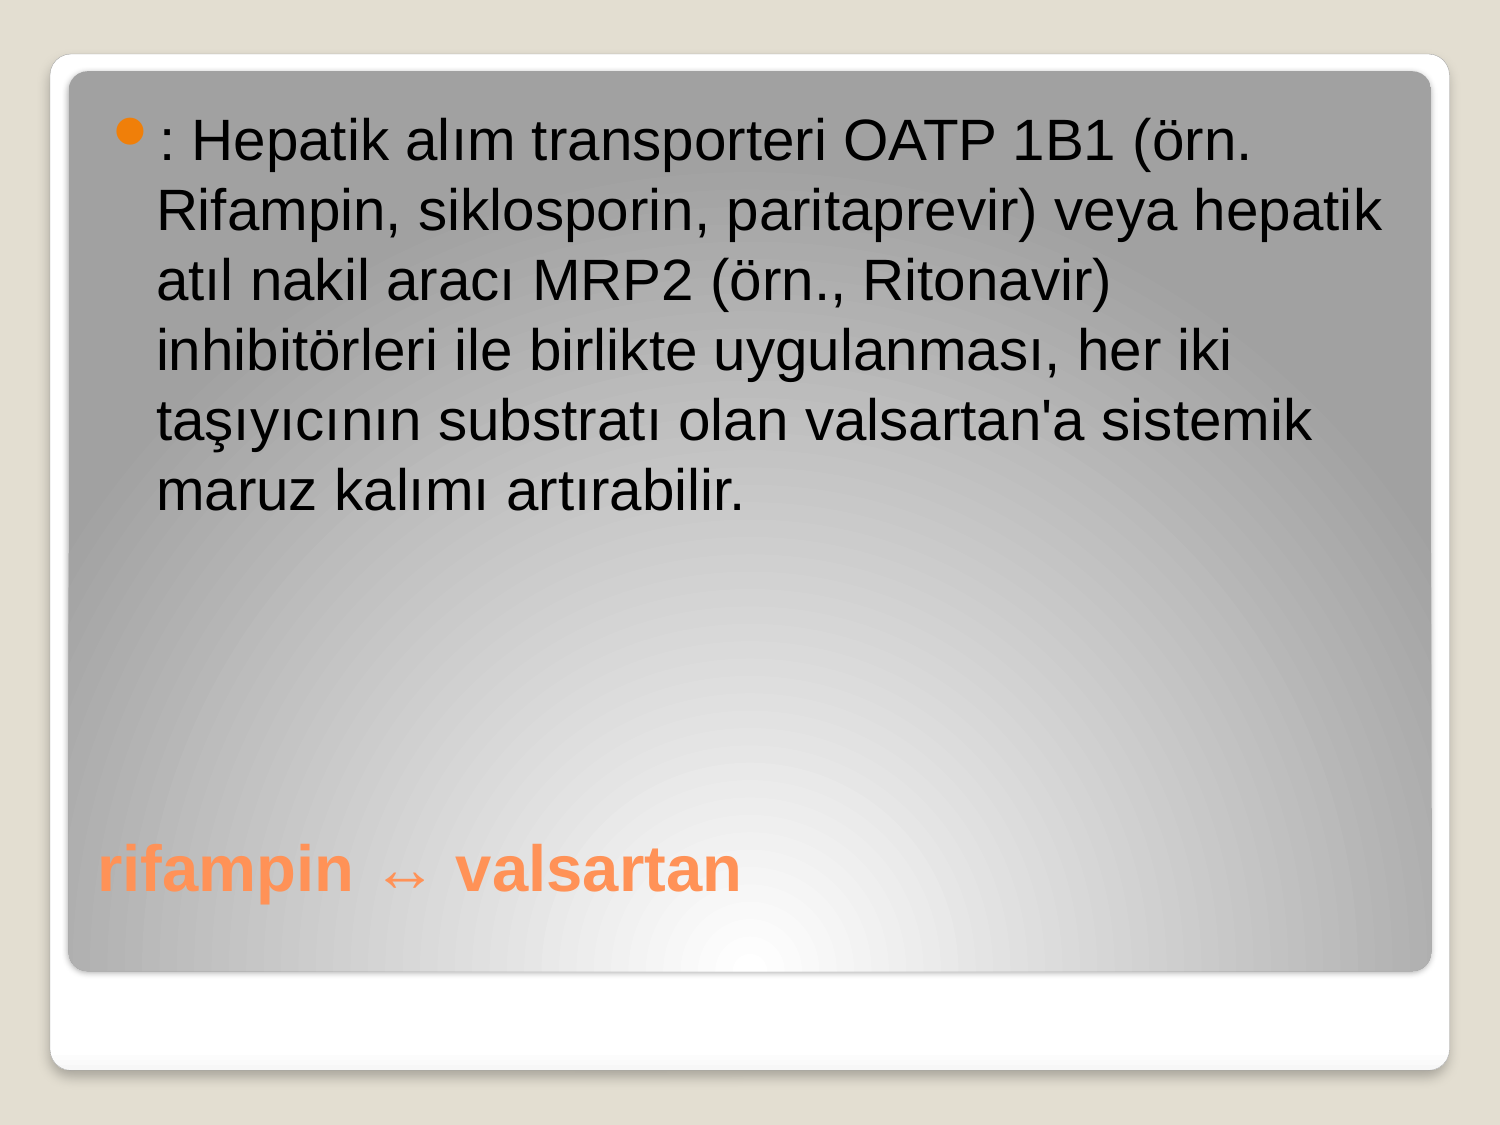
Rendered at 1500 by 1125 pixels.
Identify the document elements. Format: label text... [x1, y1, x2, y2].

title rifampin ↔ valsartan [82, 817, 1425, 990]
list : Hepatik alım transporteri OATP 1B1 (örn. Rifampin, siklosporin, paritaprevir) veya hepatik atıl nakil aracı MRP2 (örn., Ritonavir) inhibitörleri ile birlikte uygulanması, her iki taşıyıcının substratı olan valsartan'a sistemik maruz kalımı artırabilir. [82, 86, 1425, 774]
